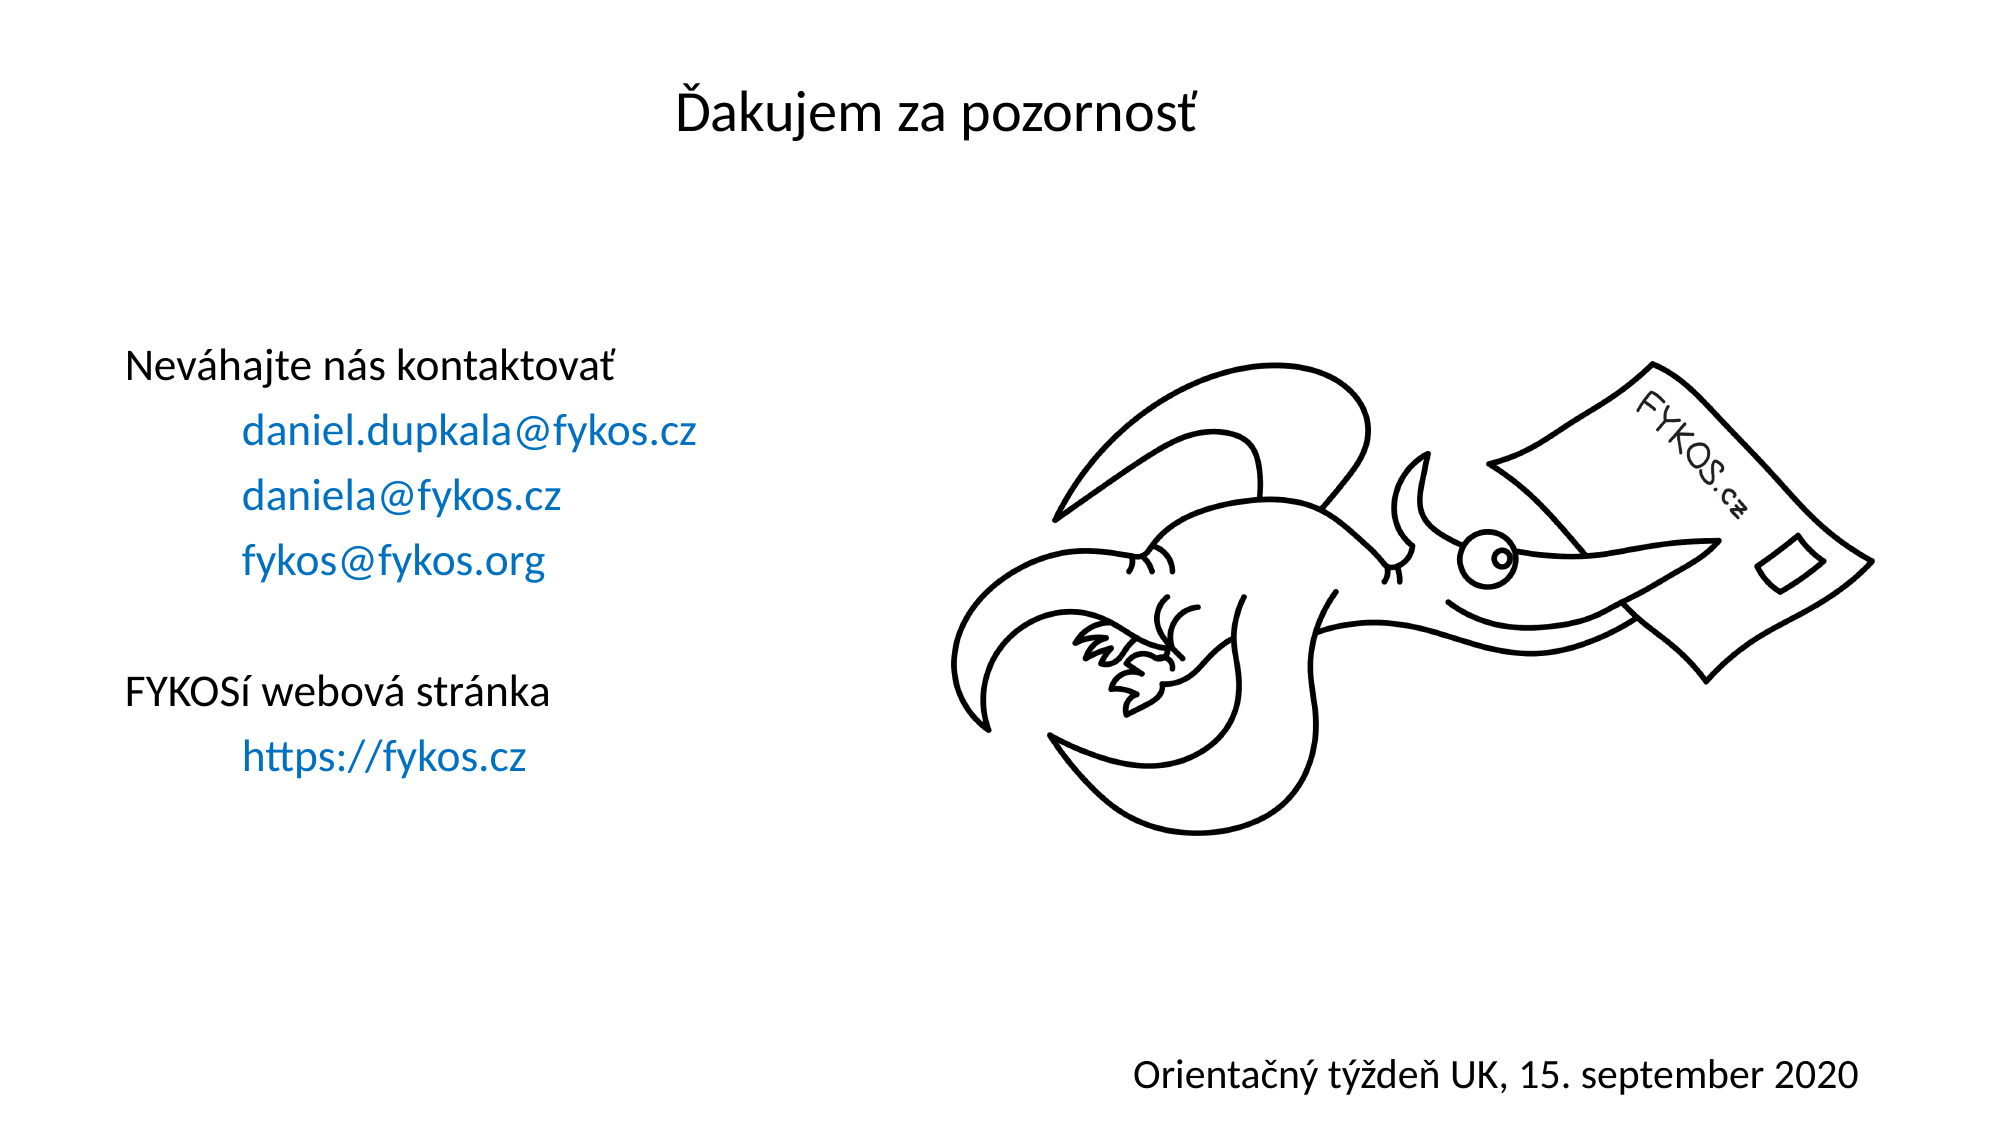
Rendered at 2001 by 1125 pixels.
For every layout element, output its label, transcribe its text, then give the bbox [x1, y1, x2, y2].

text_box Ďakujem za pozornosť [660, 66, 1213, 151]
text_box Orientačný týždeň UK, 15. september 2020 [907, 1045, 1875, 1114]
text_box Neváhajte nás kontaktovať daniel.dupkala@fykos.cz daniela@fykos.cz fykos@fykos.org FYKOSí webová stránka https://fykos.cz [110, 333, 1311, 792]
picture [950, 361, 1875, 836]
